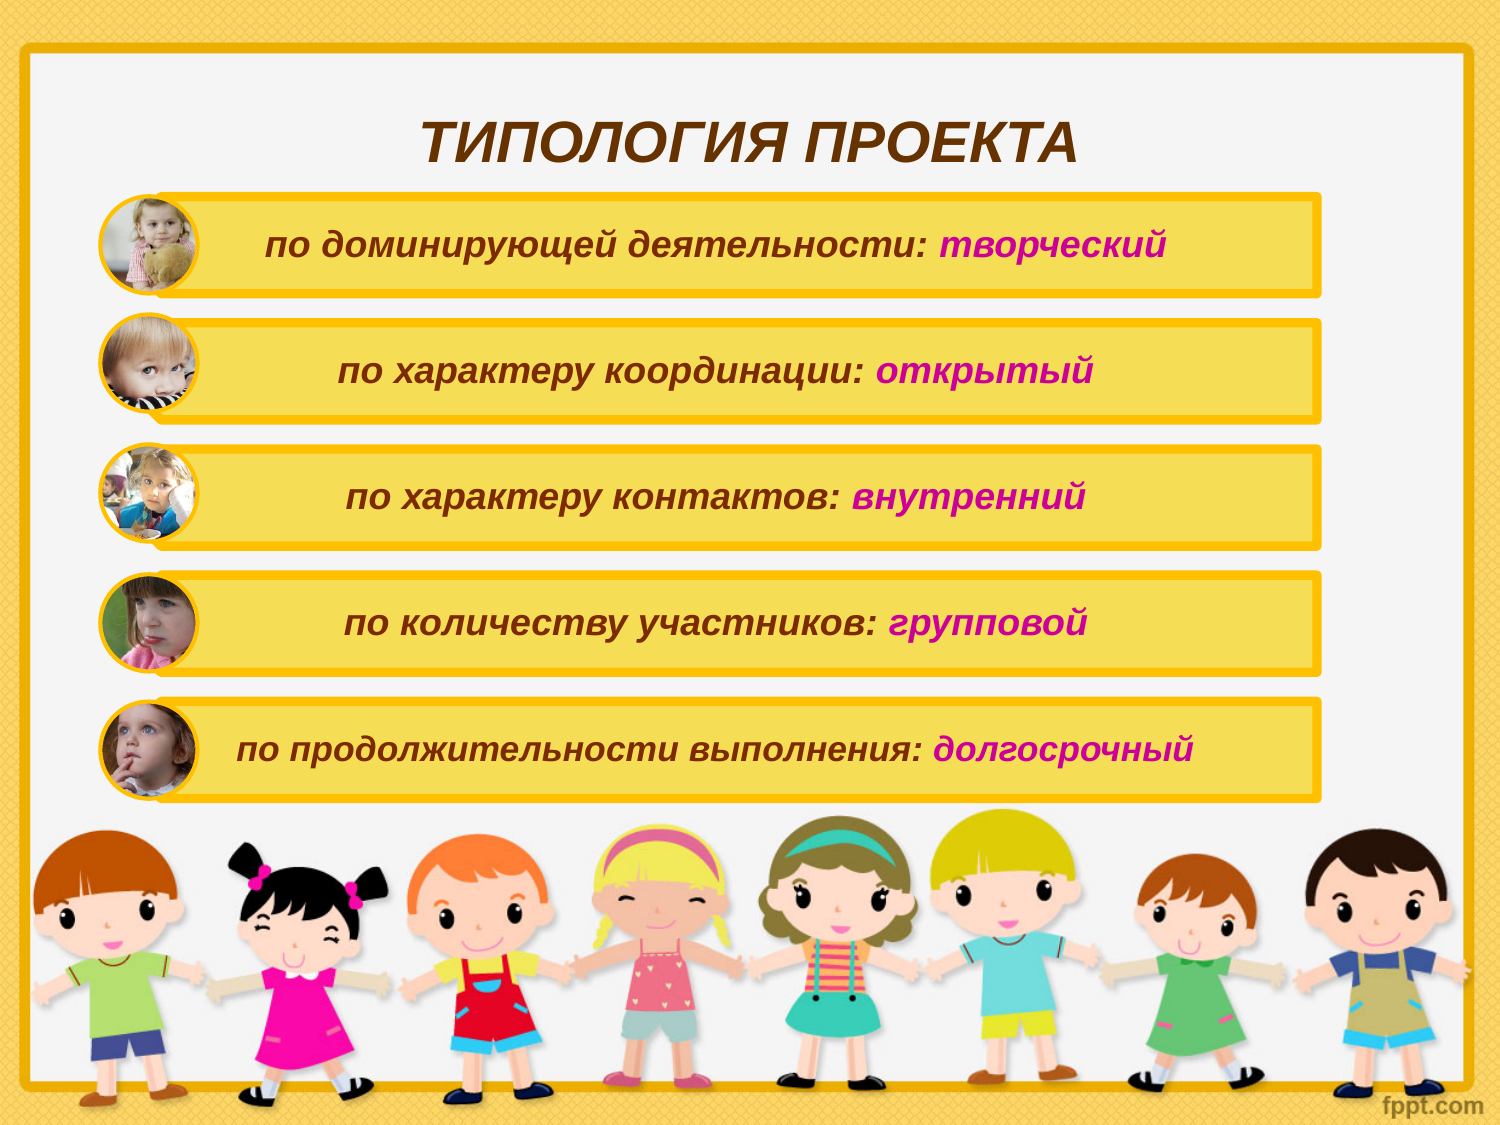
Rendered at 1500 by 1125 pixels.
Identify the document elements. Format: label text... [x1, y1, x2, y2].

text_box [76, 196, 1354, 799]
title ТИПОЛОГИЯ ПРОЕКТА [74, 44, 1426, 233]
picture [0, 0, 1500, 1125]
